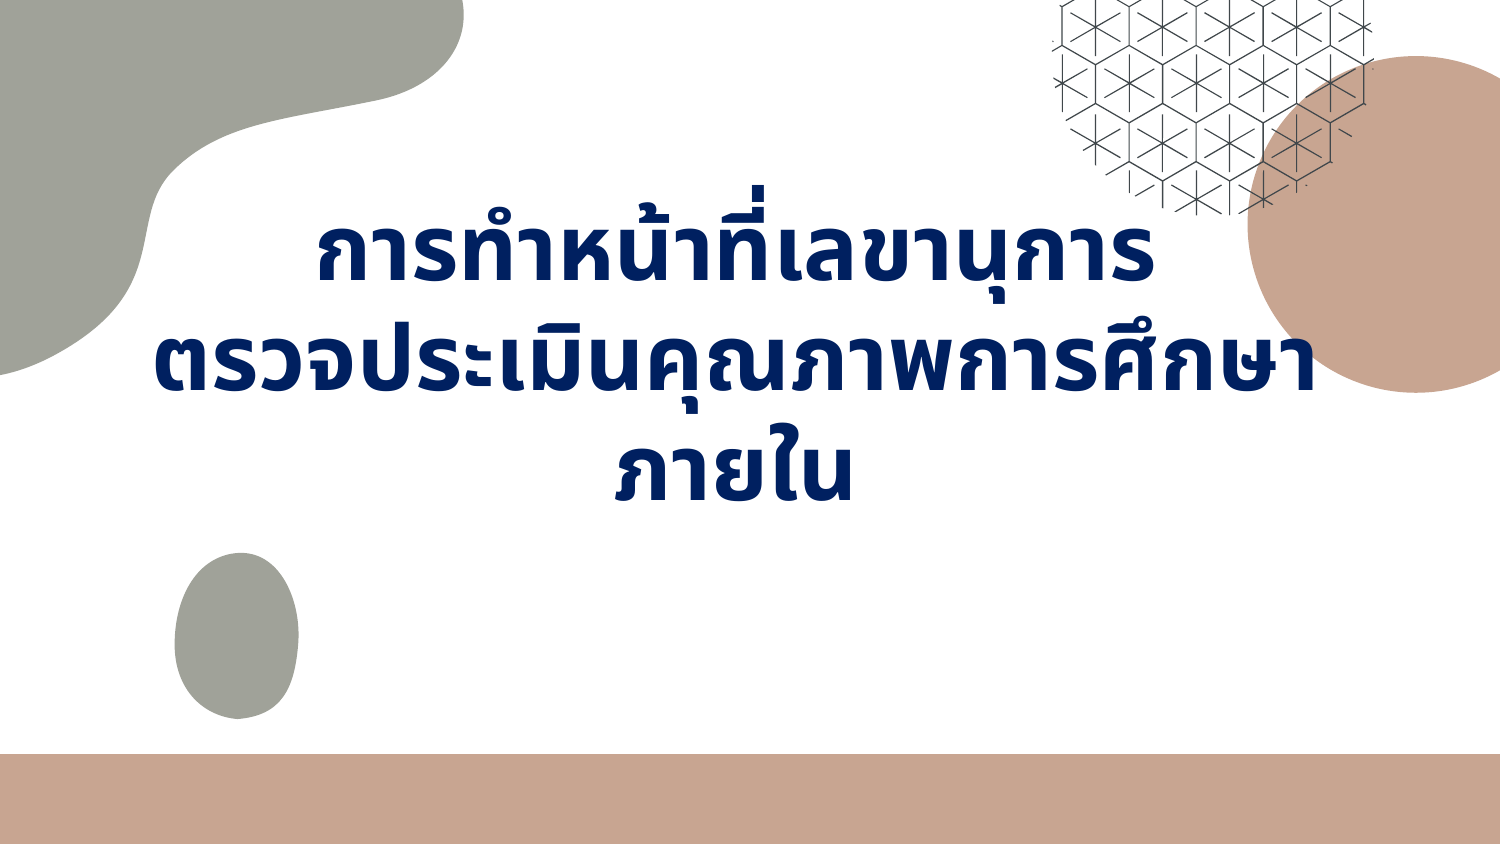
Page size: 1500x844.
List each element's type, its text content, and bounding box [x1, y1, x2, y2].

title การทำหน้าที่เลขานุการ ตรวจประเมินคุณภาพการศึกษาภายใน [53, 233, 1418, 534]
